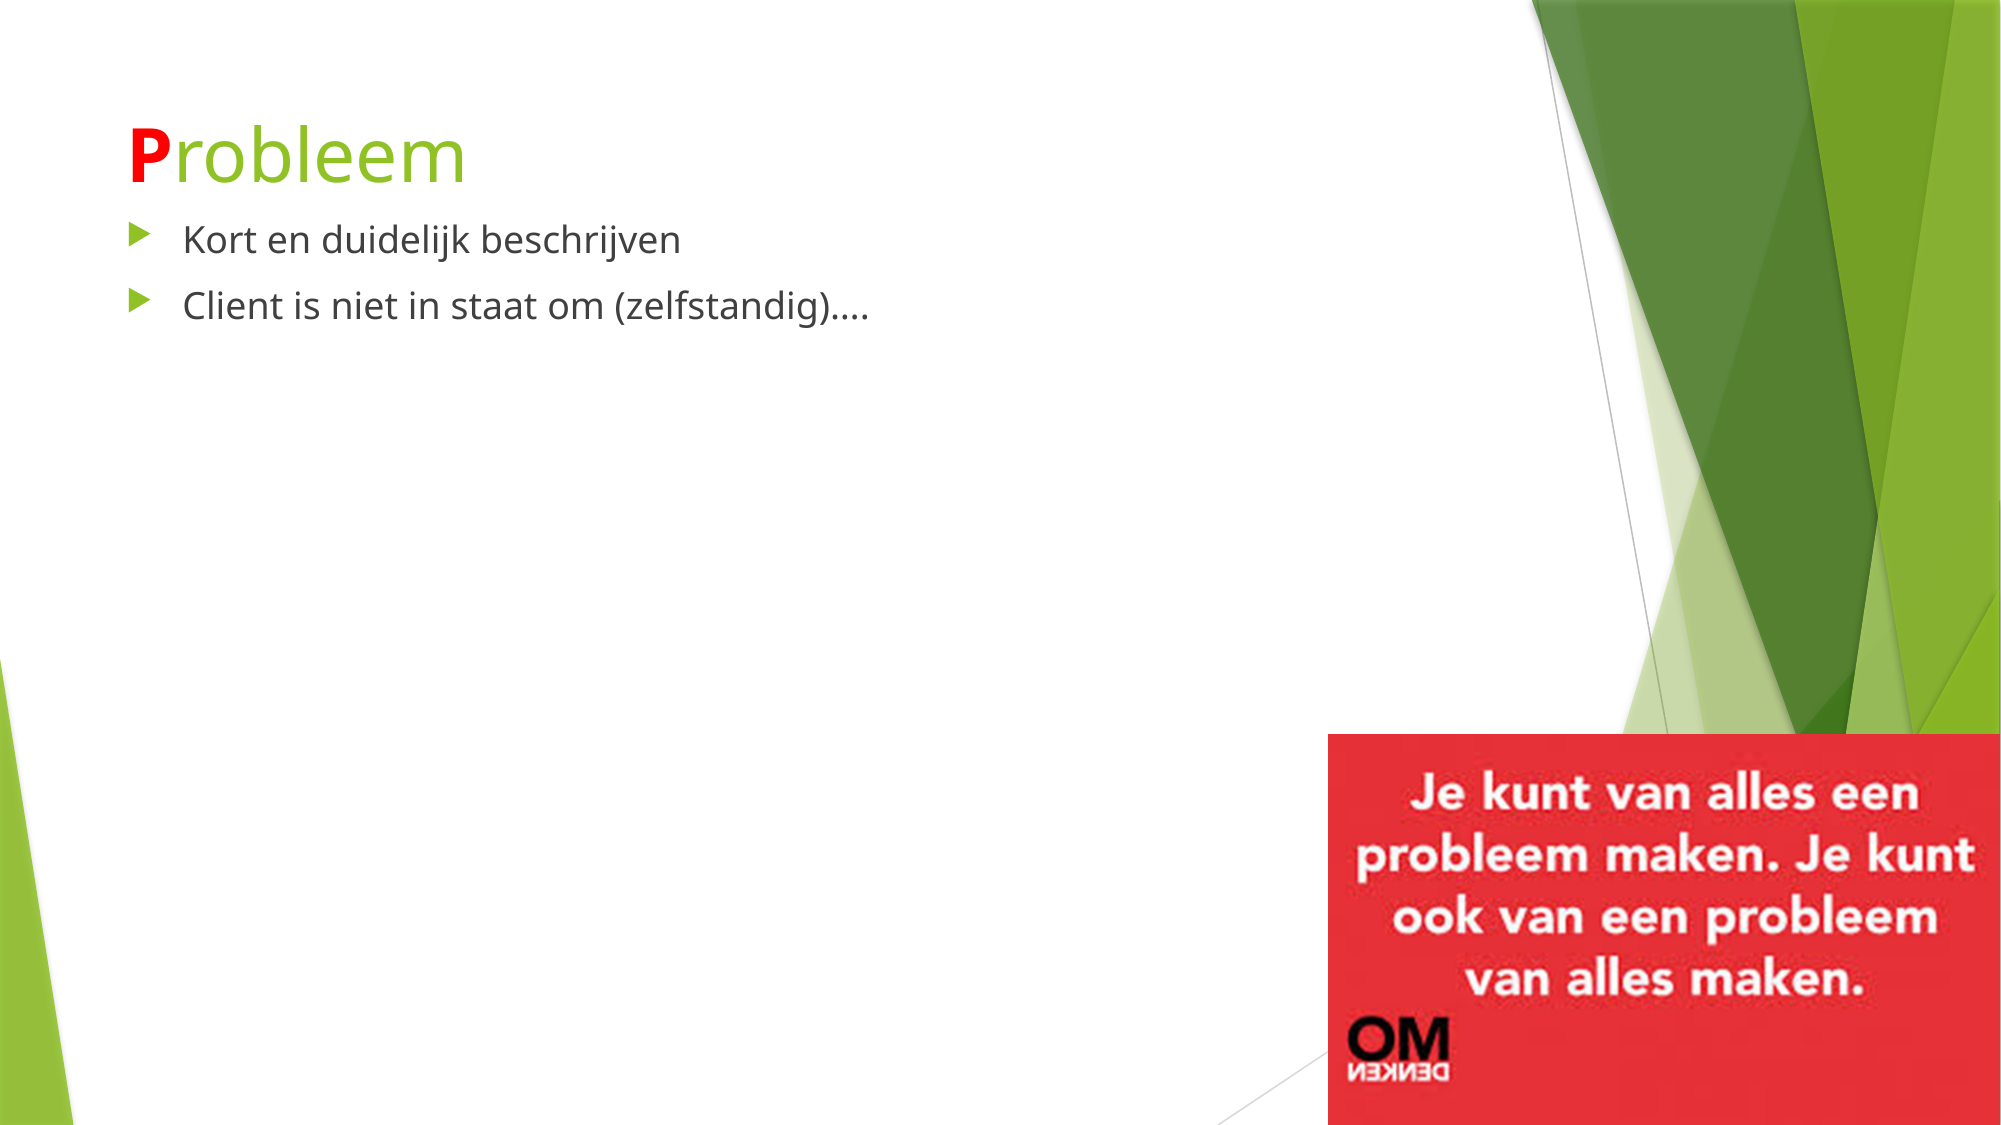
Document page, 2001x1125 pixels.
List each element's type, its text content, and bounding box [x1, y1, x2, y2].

list Kort en duidelijk beschrijven Client is niet in staat om (zelfstandig)…. [111, 208, 1522, 845]
title Probleem [111, 99, 1522, 208]
picture [1328, 734, 2000, 1125]
